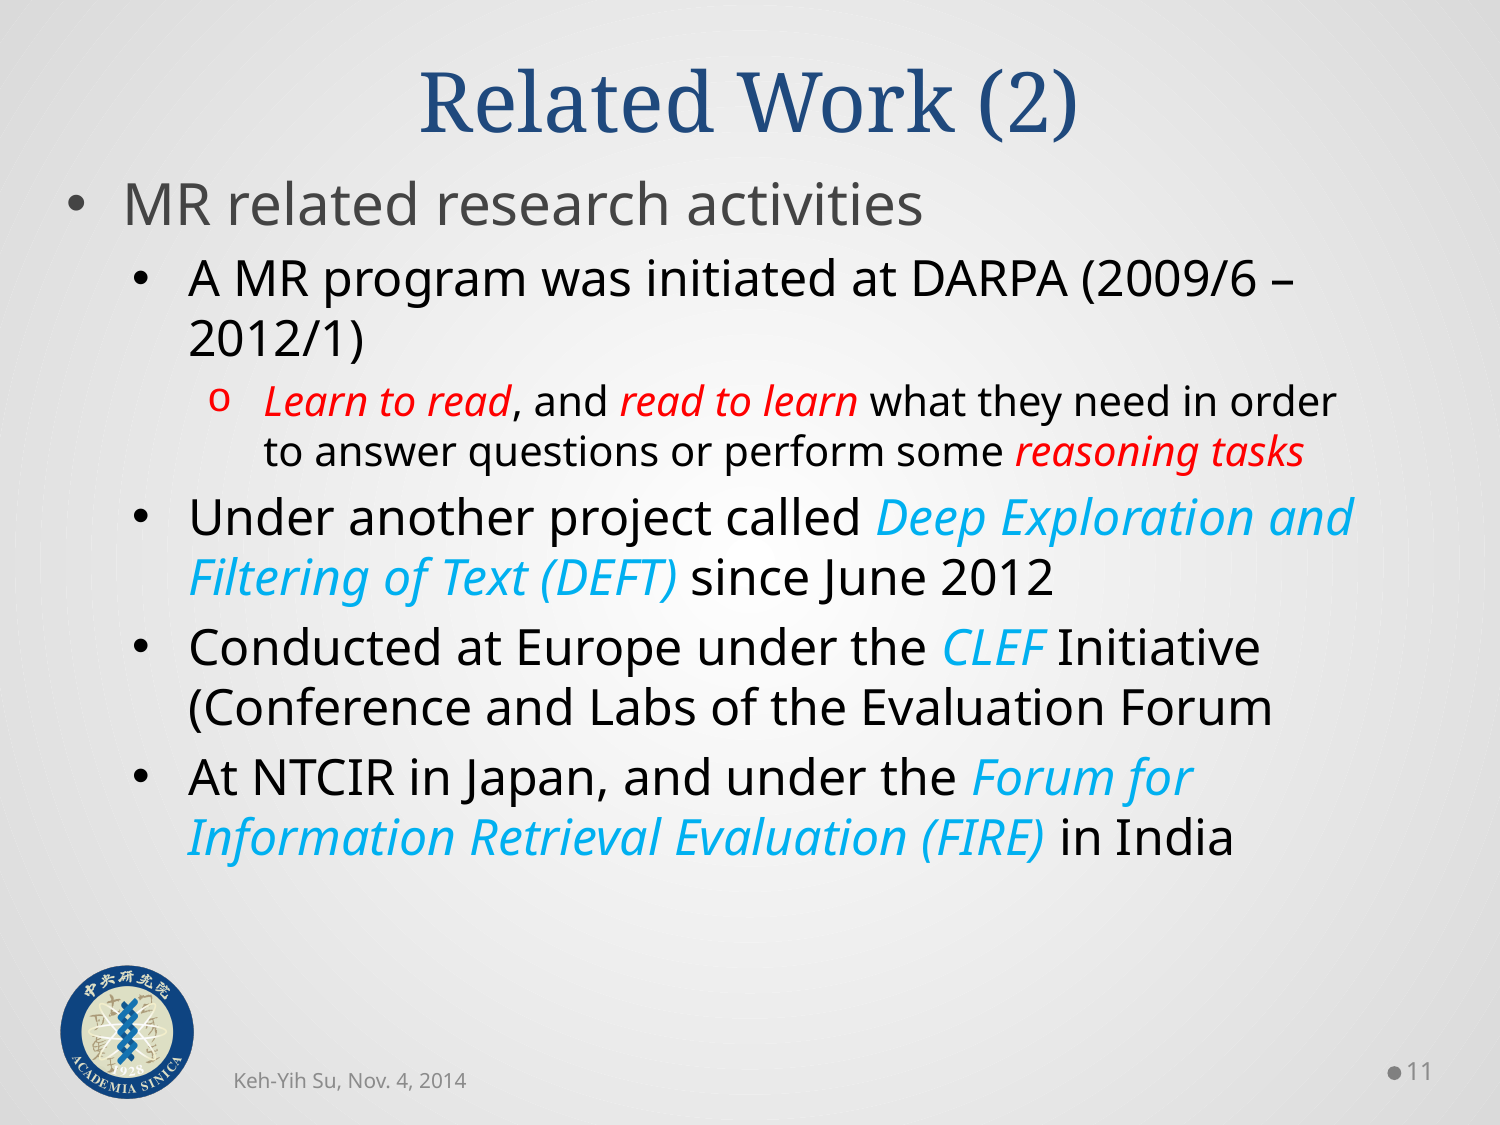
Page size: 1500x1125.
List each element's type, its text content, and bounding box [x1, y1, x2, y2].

footer Keh-Yih Su, Nov. 4, 2014 [19, 1050, 487, 1110]
list MR related research activities A MR program was initiated at DARPA (2009/6 – 2012/1) Learn to read, and read to learn what they need in order to answer questions or perform some reasoning tasks Under another project called Deep Exploration and Filtering of Text (DEFT) since June 2012 Conducted at Europe under the CLEF Initiative (Conference and Labs of the Evaluation Forum At NTCIR in Japan, and under the Forum for Information Retrieval Evaluation (FIRE) in India [51, 159, 1402, 994]
picture [54, 994, 197, 1050]
title Related Work (2) [75, 23, 1425, 155]
slide_number 10 [1401, 1042, 1494, 1103]
